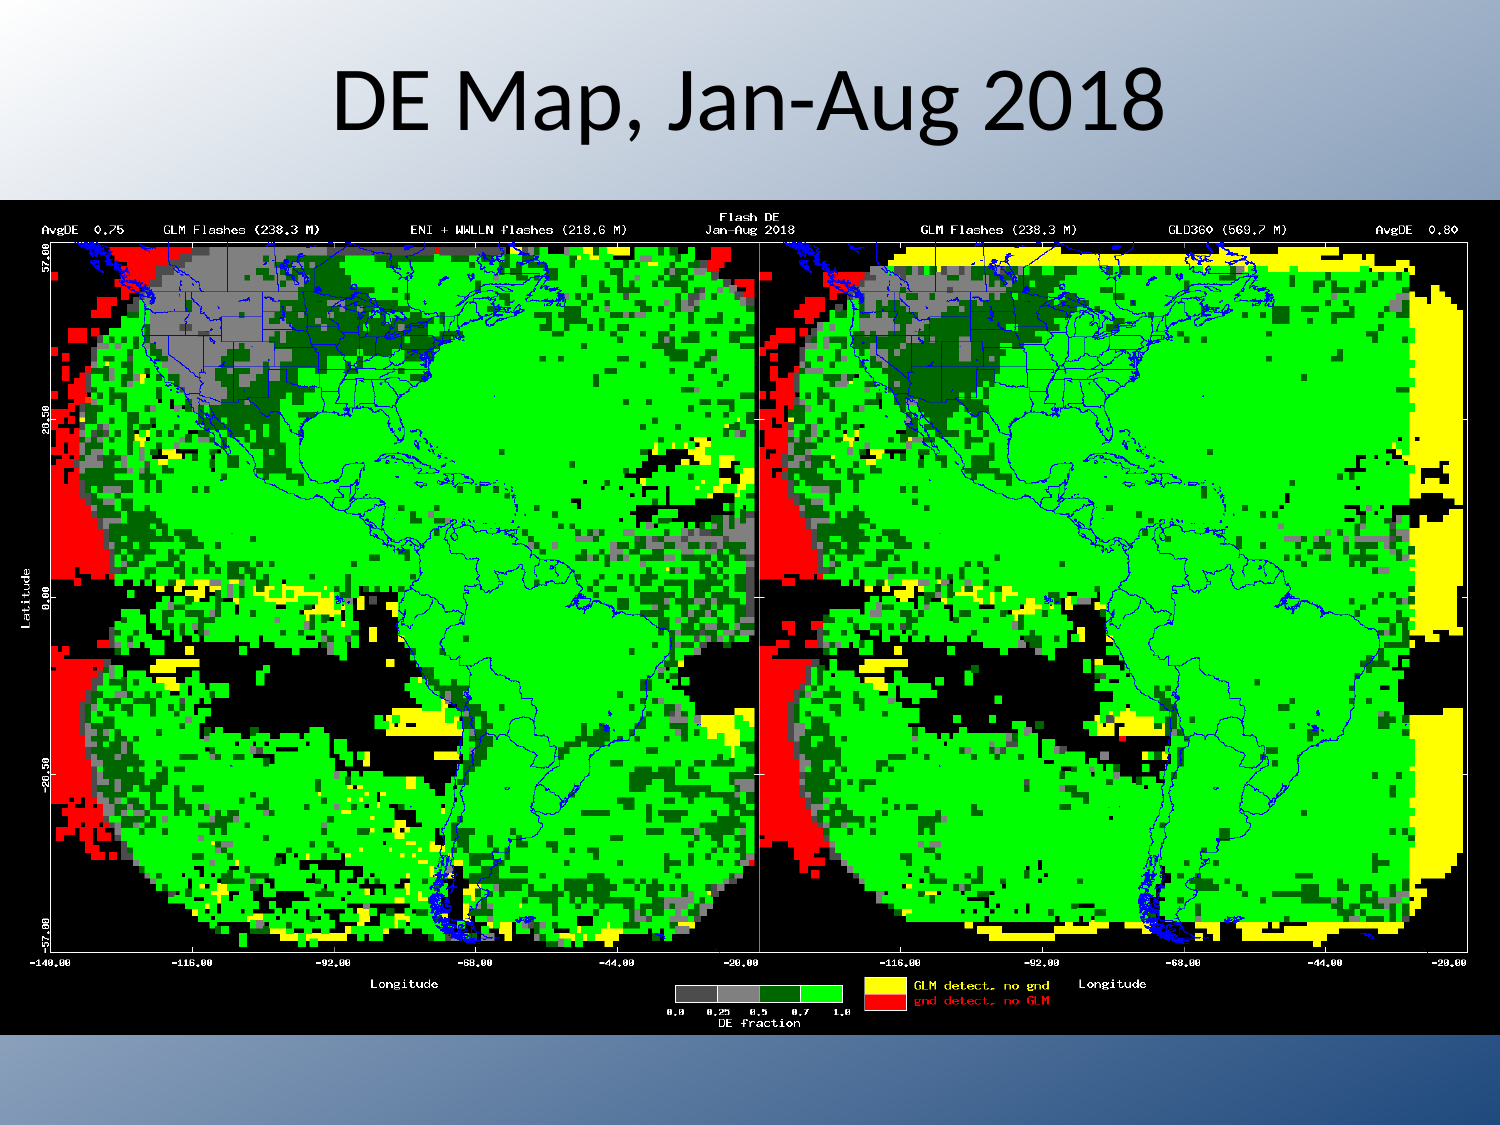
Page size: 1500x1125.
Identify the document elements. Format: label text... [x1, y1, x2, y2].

picture [0, 200, 1500, 1035]
title DE Map, Jan-Aug 2018 [75, 0, 1425, 188]
